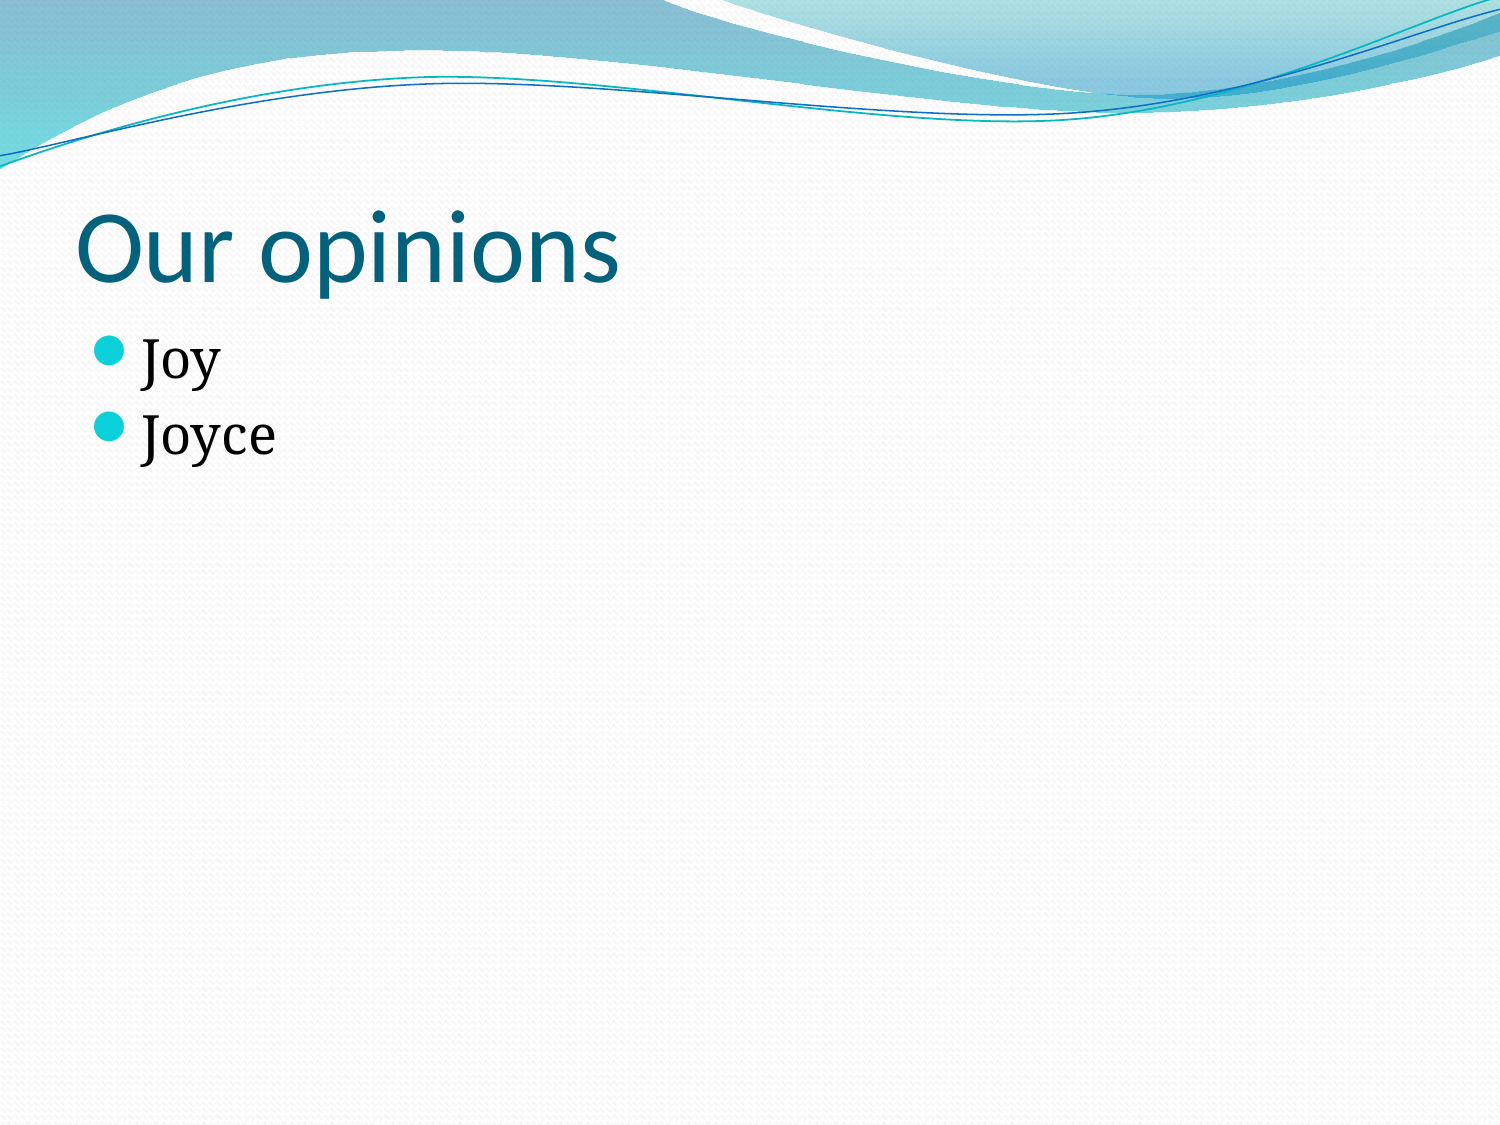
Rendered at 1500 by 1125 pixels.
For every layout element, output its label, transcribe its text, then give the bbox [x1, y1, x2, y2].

list Joy Joyce [75, 317, 1425, 1038]
title Our opinions [75, 115, 1425, 303]
